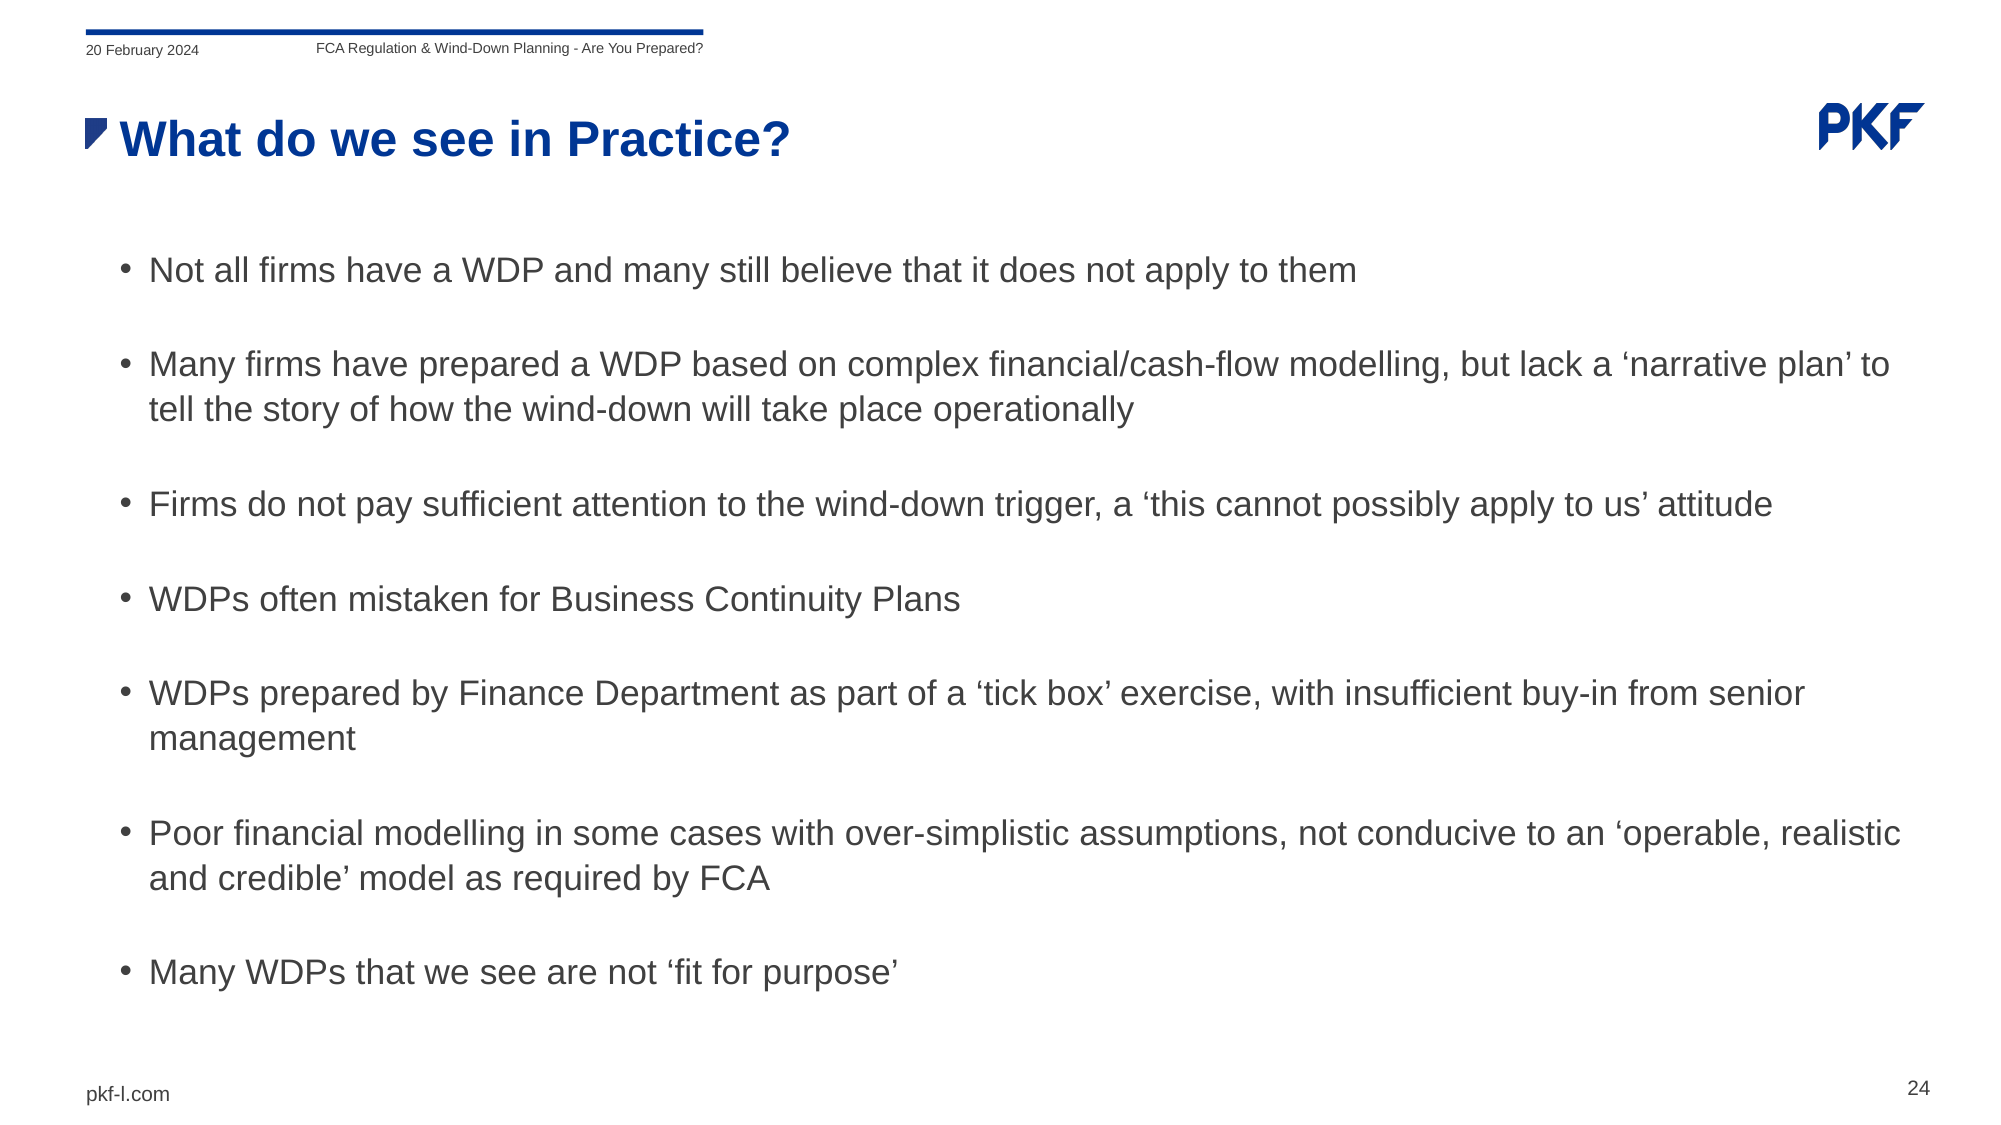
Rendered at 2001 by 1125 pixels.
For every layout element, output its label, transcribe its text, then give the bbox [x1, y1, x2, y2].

picture [1819, 103, 1925, 150]
slide_number 24 [1816, 1067, 1931, 1106]
footer FCA Regulation & Wind-Down Planning - Are You Prepared? [217, 37, 704, 59]
picture [85, 118, 107, 149]
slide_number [85, 37, 218, 63]
title What do we see in Practice? [119, 113, 1644, 229]
list Not all firms have a WDP and many still believe that it does not apply to them Many firms have prepared a WDP based on complex financial/cash-flow modelling, but lack a ‘narrative plan’ to tell the story of how the wind-down will take place operationally Firms do not pay sufficient attention to the wind-down trigger, a ‘this cannot possibly apply to us’ attitude WDPs often mistaken for Business Continuity Plans WDPs prepared by Finance Department as part of a ‘tick box’ exercise, with insufficient buy-in from senior management Poor financial modelling in some cases with over-simplistic assumptions, not conducive to an ‘operable, realistic and credible’ model as required by FCA Many WDPs that we see are not ‘fit for purpose’ [119, 244, 1931, 1014]
